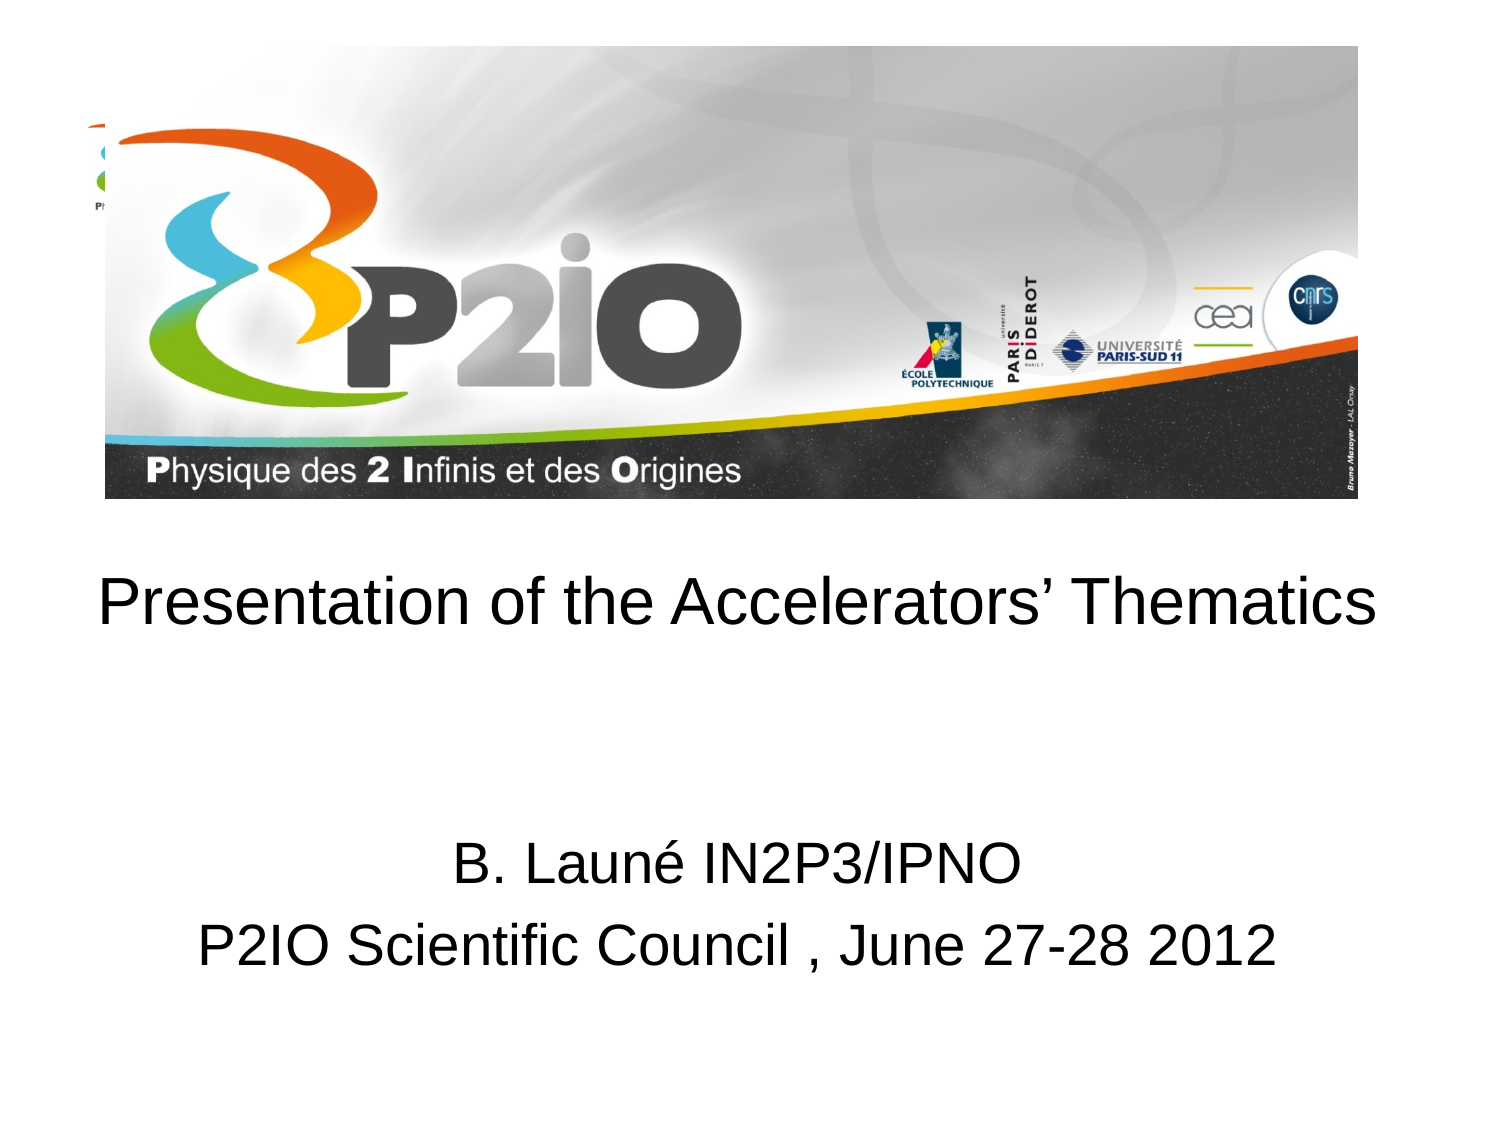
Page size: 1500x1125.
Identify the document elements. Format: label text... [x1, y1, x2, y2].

picture [82, 46, 1358, 499]
subtitle Presentation of the Accelerators’ Thematics B. Launé IN2P3/IPNO P2IO Scientific Council , June 27-28 2012 [81, 550, 1395, 1125]
